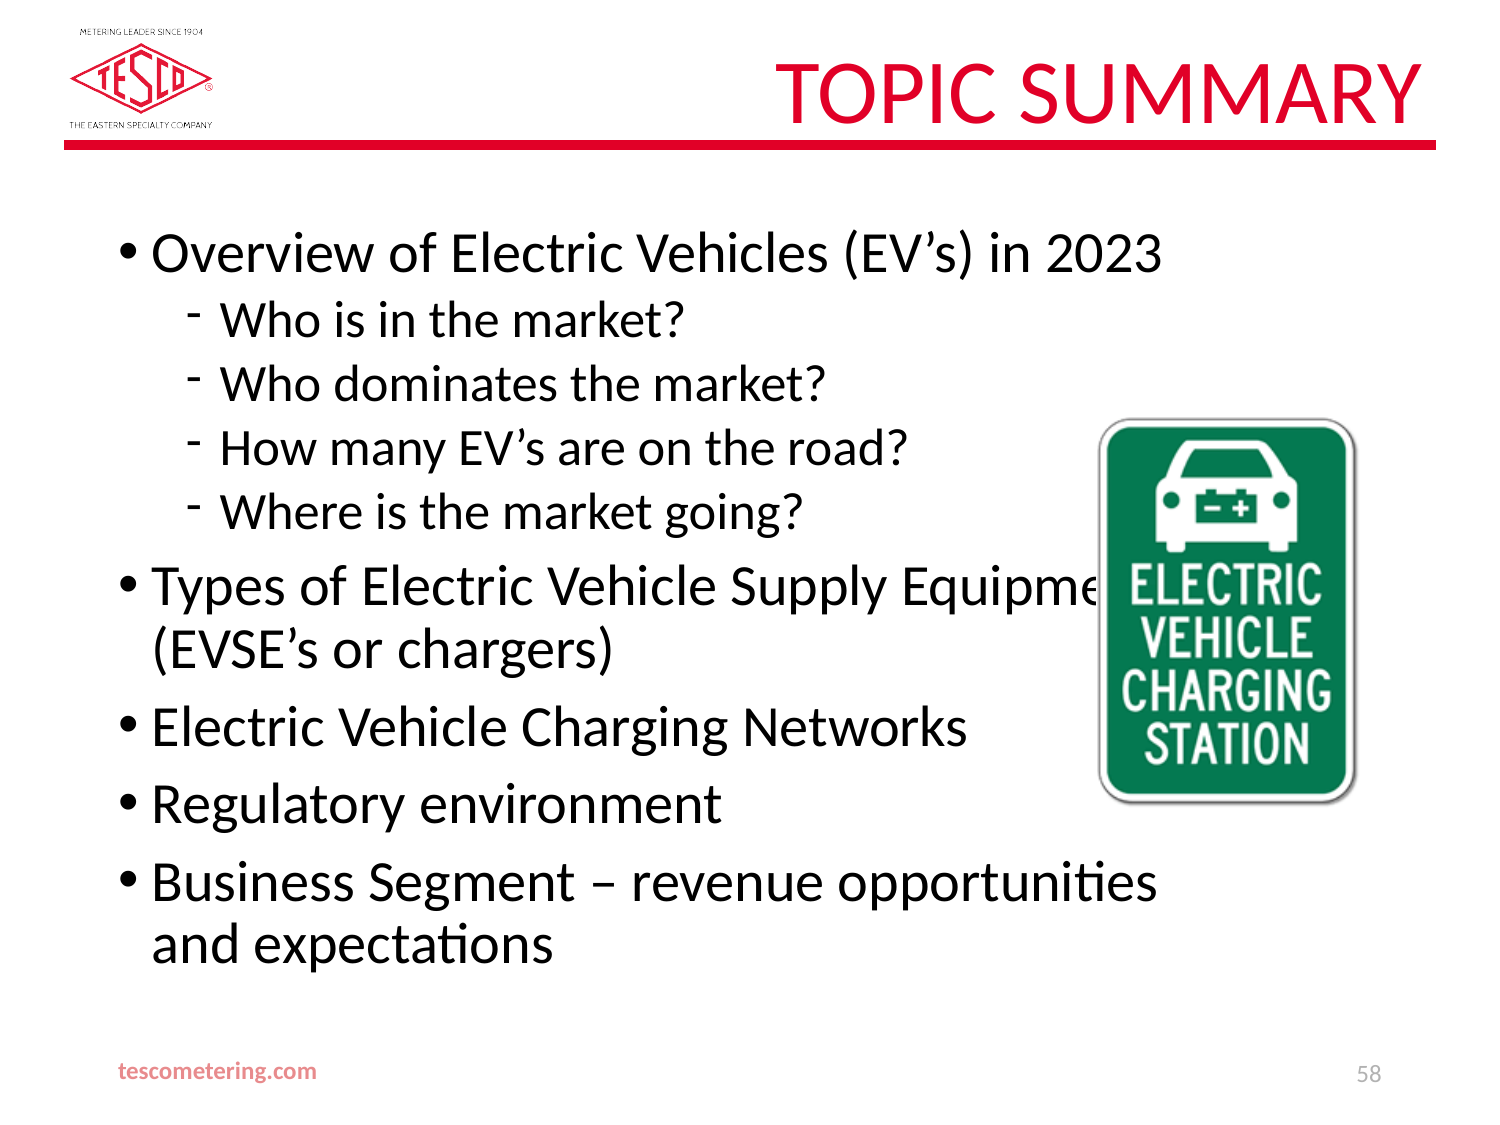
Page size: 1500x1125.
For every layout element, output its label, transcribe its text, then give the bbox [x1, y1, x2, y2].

footer tescometering.com [103, 1039, 610, 1100]
list Overview of Electric Vehicles (EV’s) in 2023 Who is in the market? Who dominates the market? How many EV’s are on the road? Where is the market going? Types of Electric Vehicle Supply Equipment (EVSE’s or chargers) Electric Vehicle Charging Networks Regulatory environment Business Segment – revenue opportunities and expectations [103, 214, 1188, 1010]
picture [69, 27, 213, 131]
picture [1096, 416, 1360, 808]
slide_number 58 [1059, 1042, 1397, 1103]
title Topic Summary [255, 38, 1438, 150]
